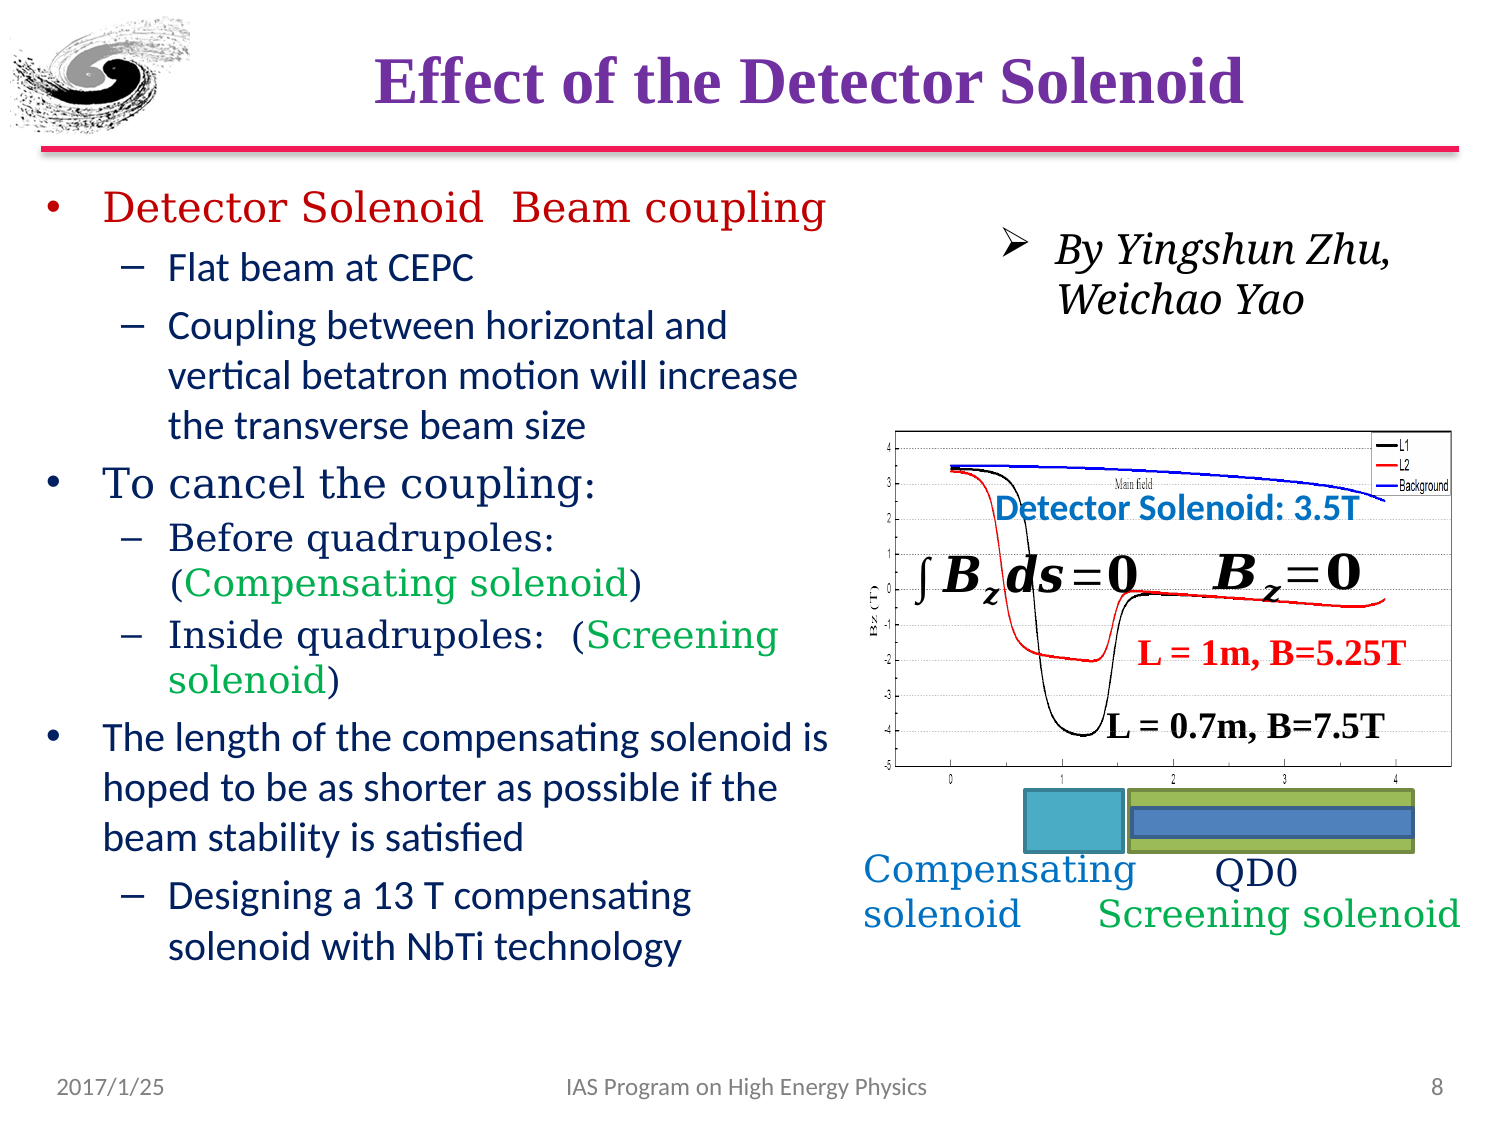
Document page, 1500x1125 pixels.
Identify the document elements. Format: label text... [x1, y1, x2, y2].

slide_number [41, 1058, 392, 1114]
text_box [855, 375, 1467, 844]
footer IAS Program on High Energy Physics [512, 1058, 988, 1114]
title Effect of the Detector Solenoid [206, 19, 1414, 135]
slide_number 8 [1108, 1058, 1459, 1114]
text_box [870, 789, 1447, 944]
text_box By Yingshun Zhu, Weichao Yao [984, 215, 1467, 331]
